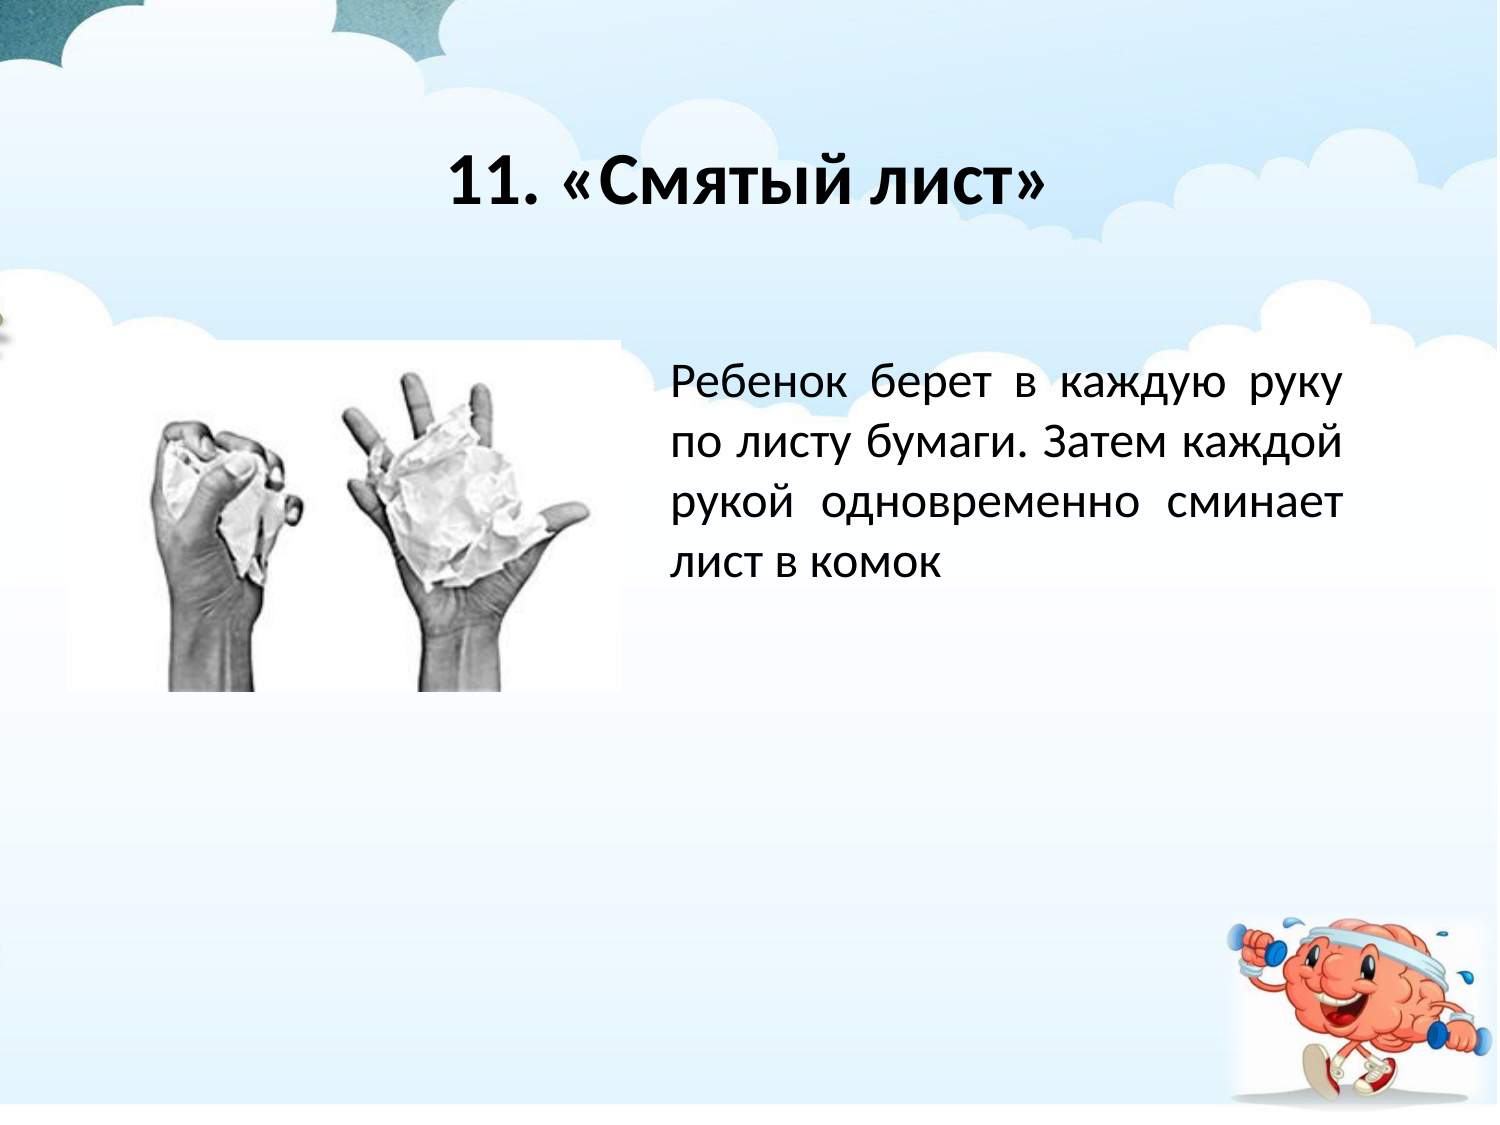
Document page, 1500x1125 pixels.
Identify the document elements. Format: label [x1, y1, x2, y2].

picture [67, 340, 621, 692]
picture [1216, 903, 1500, 1120]
list [0, 0, 1497, 1110]
